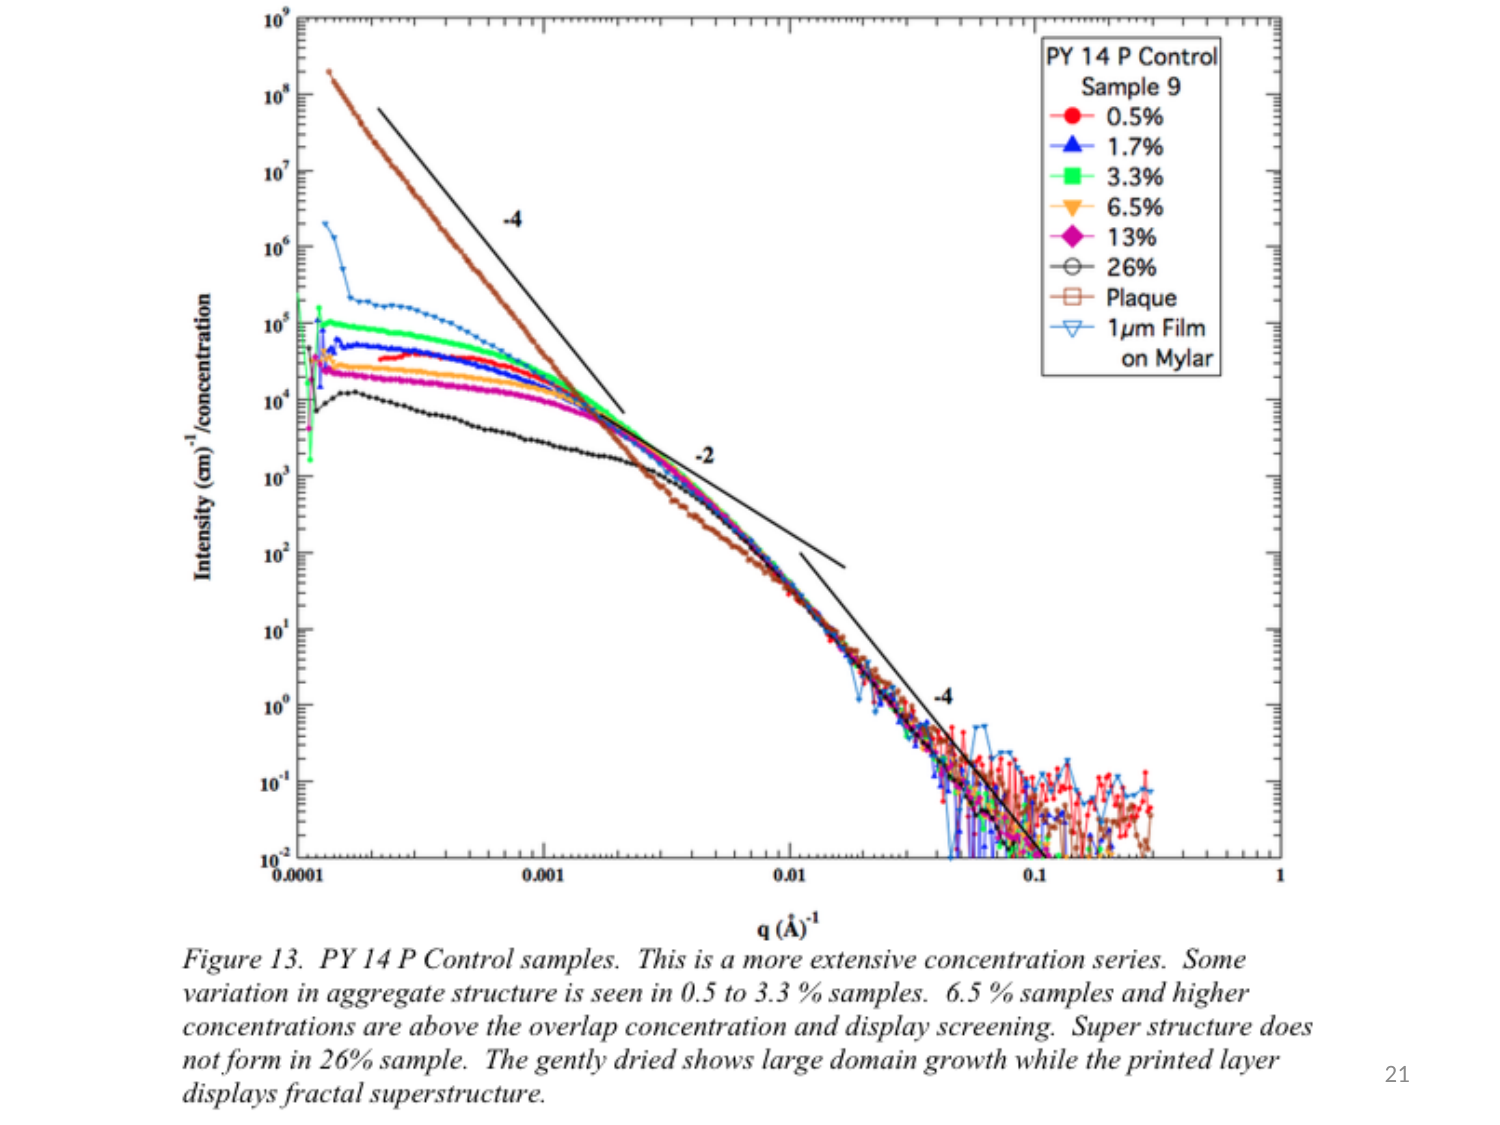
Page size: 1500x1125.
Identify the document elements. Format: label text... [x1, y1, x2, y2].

slide_number 21 [1331, 1042, 1425, 1103]
picture [170, 0, 1326, 1125]
